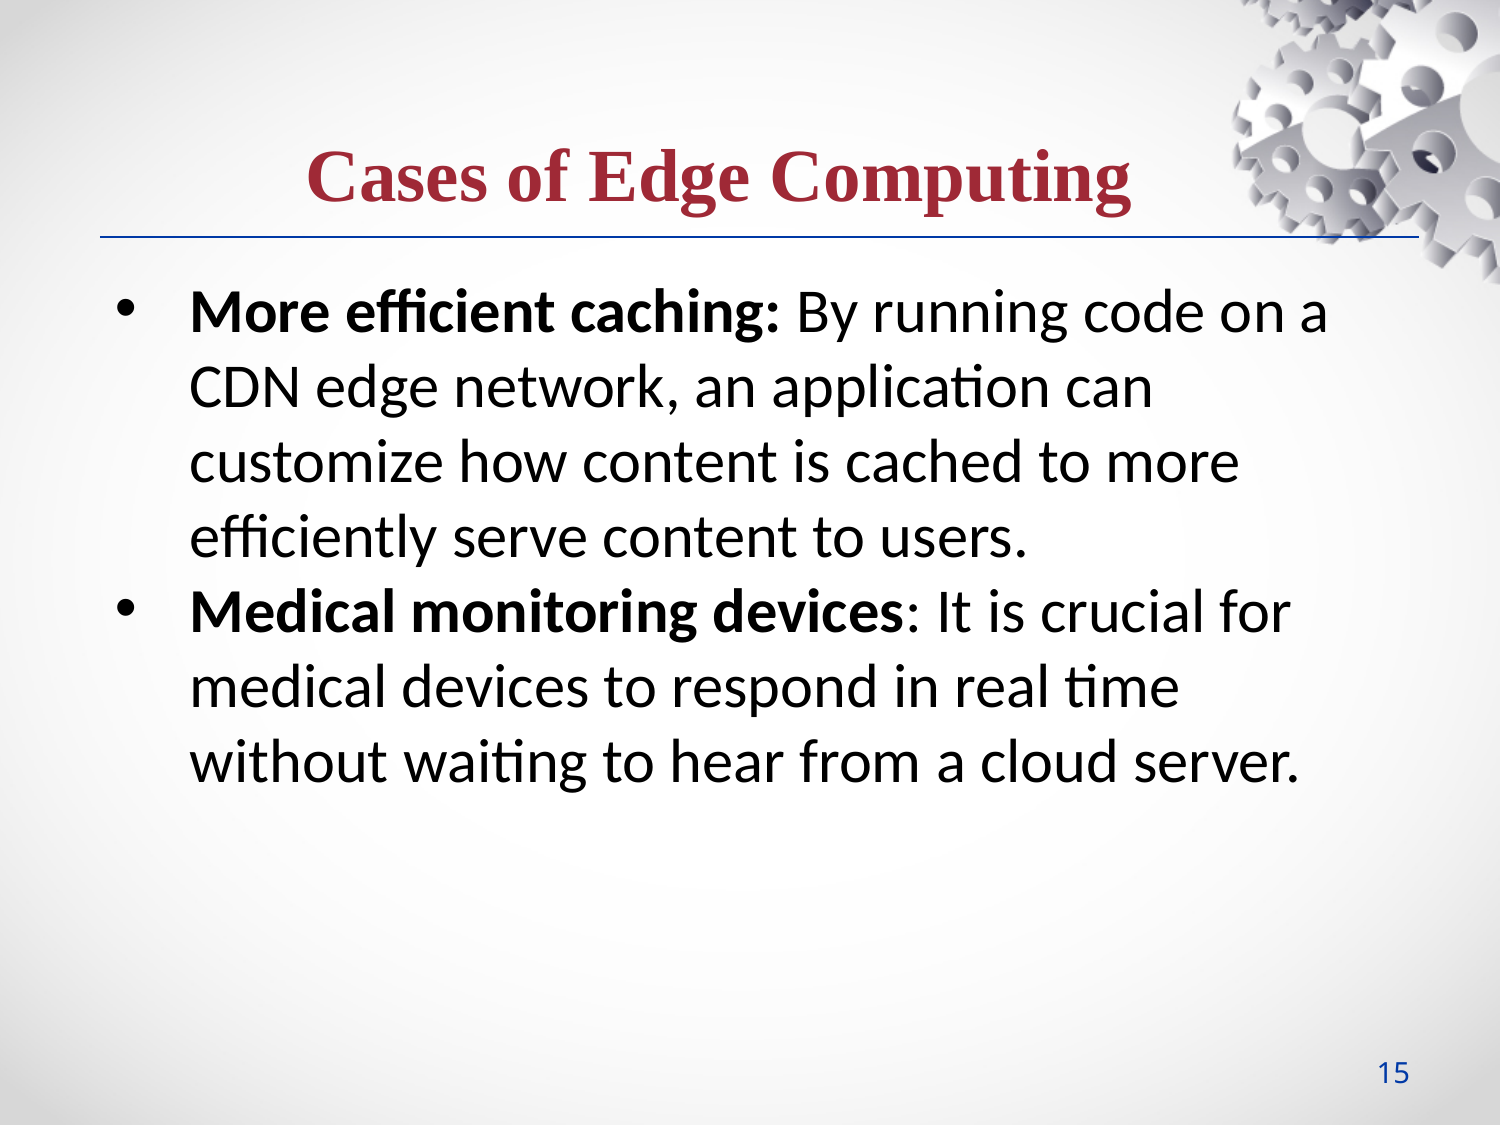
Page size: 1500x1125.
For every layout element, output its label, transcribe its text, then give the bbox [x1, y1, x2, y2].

text_box More efficient caching: By running code on a CDN edge network, an application can customize how content is cached to more efficiently serve content to users. Medical monitoring devices: It is crucial for medical devices to respond in real time without waiting to hear from a cloud server. [99, 262, 1409, 802]
picture [0, 0, 1500, 1125]
text_box Cases of Edge Computing [0, 118, 1438, 224]
text_box 15 [1074, 1012, 1425, 1073]
